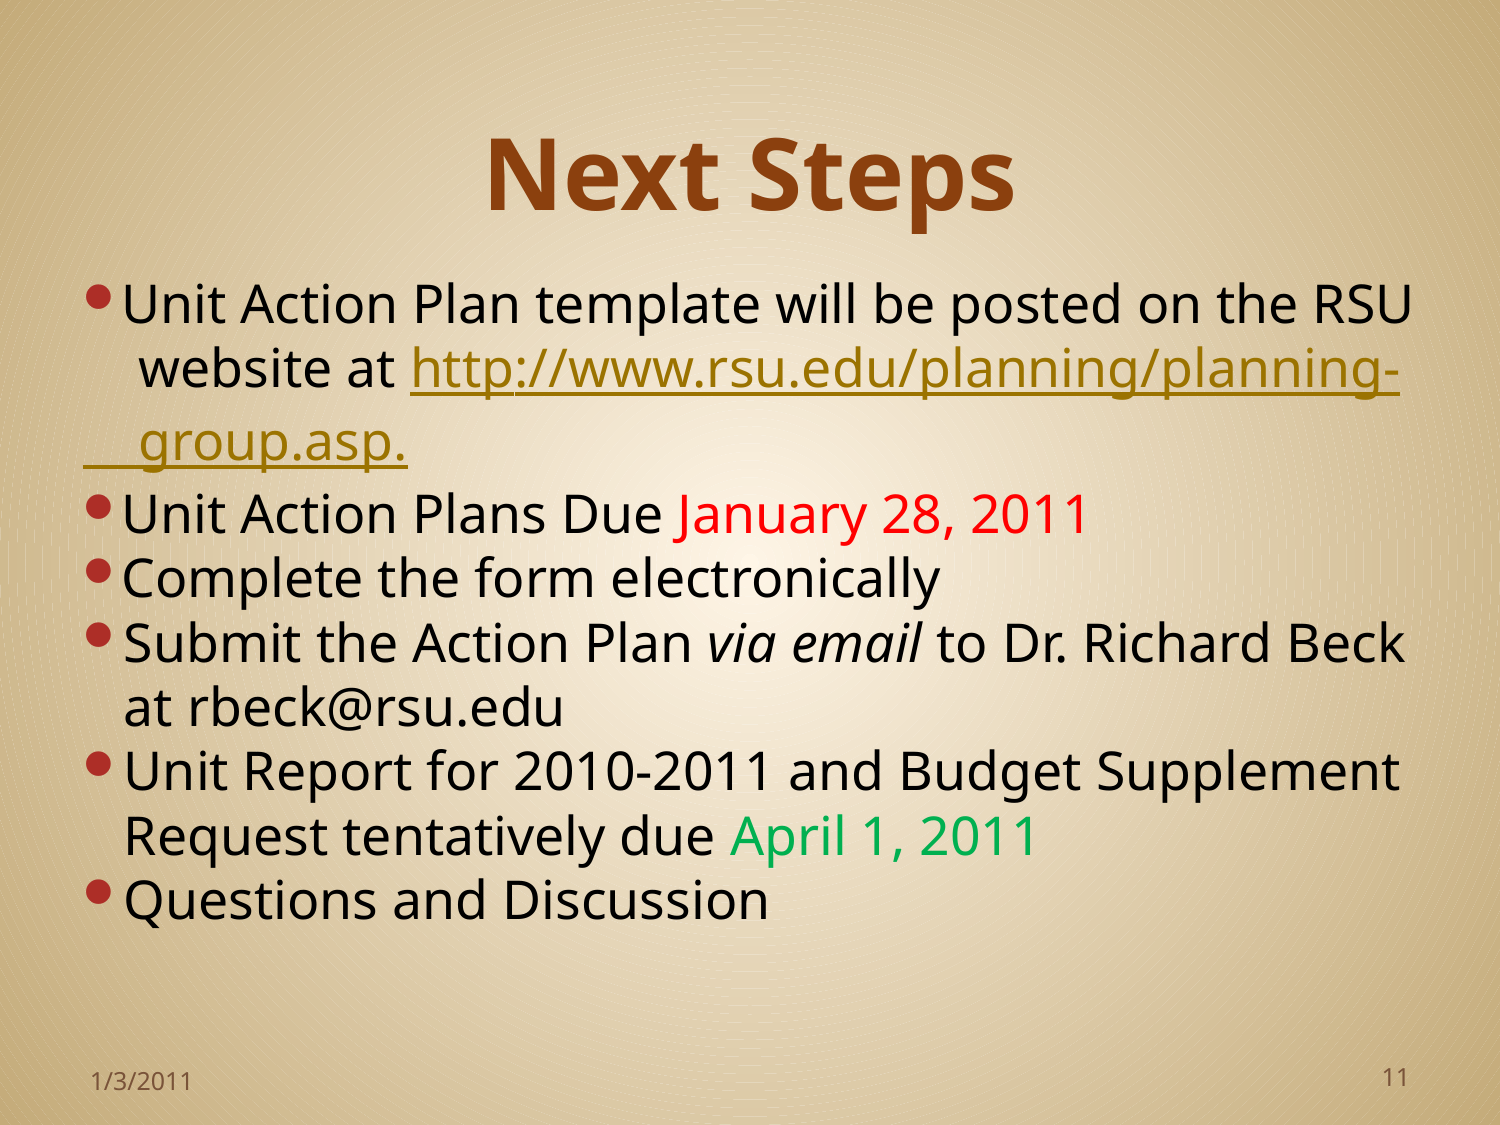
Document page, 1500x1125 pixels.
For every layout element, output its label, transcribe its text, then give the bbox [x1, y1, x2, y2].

slide_number 11 [1074, 1024, 1425, 1103]
list Unit Action Plan template will be posted on the RSU website at http://www.rsu.edu/planning/planning- group.asp. Unit Action Plans Due January 28, 2011 Complete the form electronically Submit the Action Plan via email to Dr. Richard Beck at rbeck@rsu.edu Unit Report for 2010-2011 and Budget Supplement Request tentatively due April 1, 2011 Questions and Discussion [75, 262, 1425, 1005]
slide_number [75, 1024, 425, 1103]
title Next Steps [75, 50, 1425, 238]
